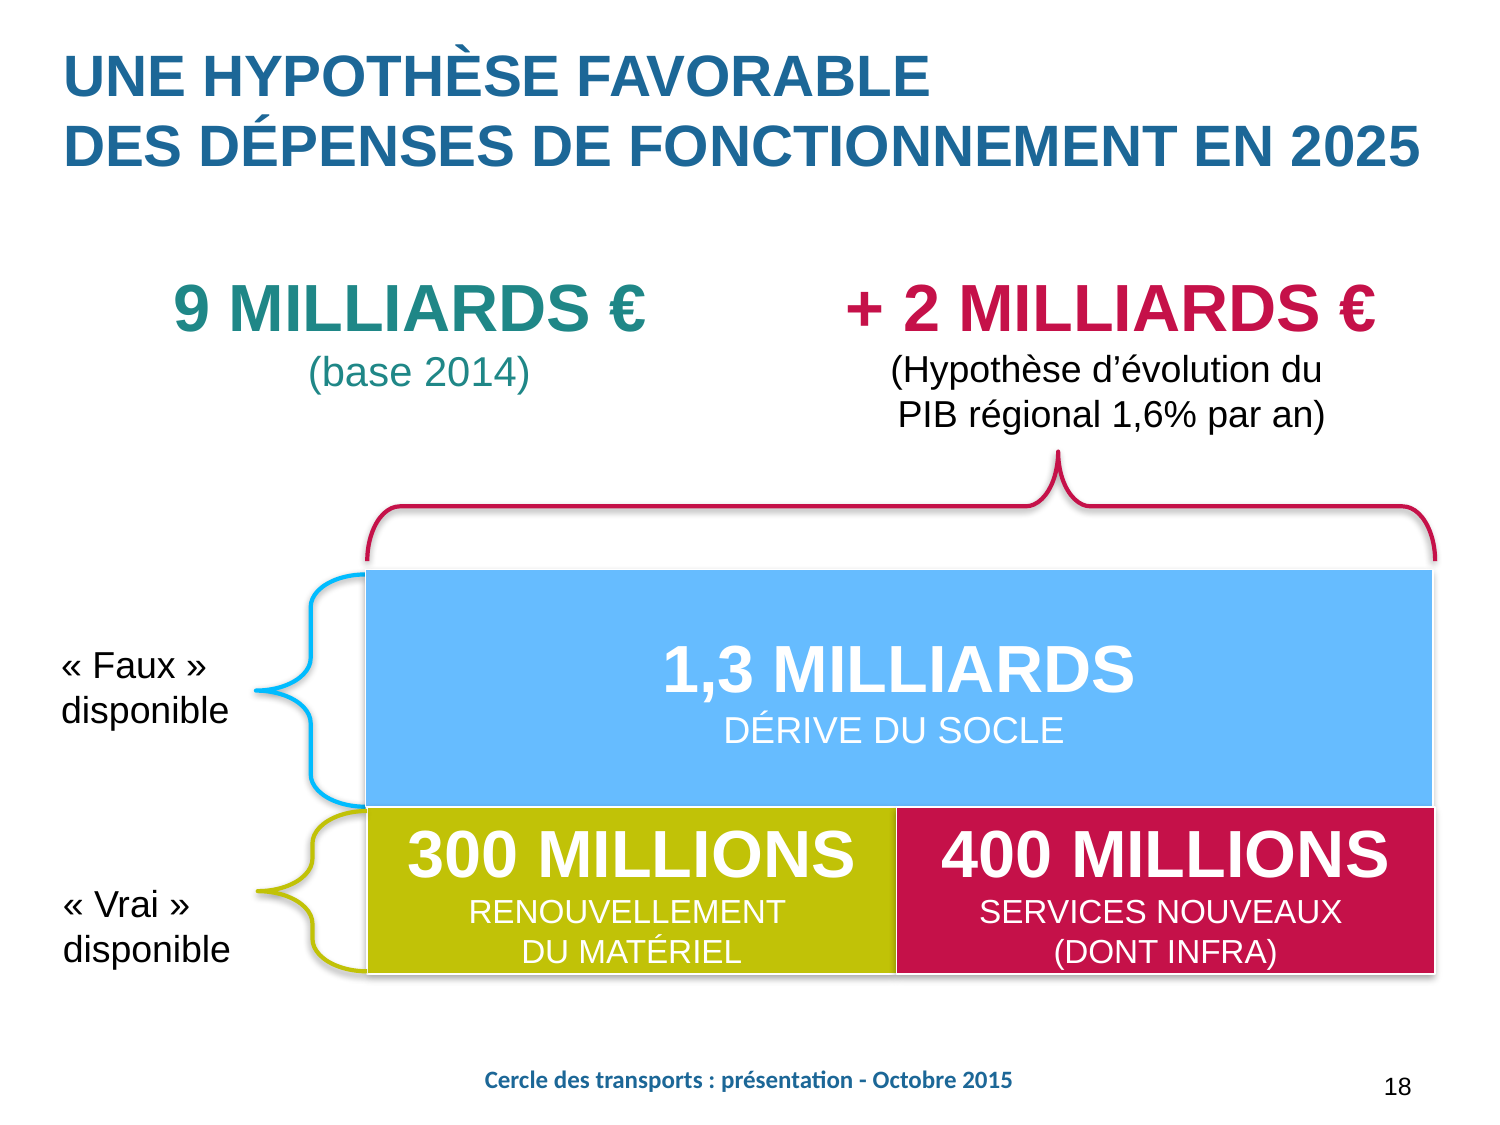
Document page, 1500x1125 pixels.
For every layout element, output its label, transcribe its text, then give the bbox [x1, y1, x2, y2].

text_box 18 [1369, 1063, 1500, 1124]
text_box + 2 MILLIARDS € (Hypothèse d’évolution du PIB régional 1,6% par an) [736, 257, 1487, 443]
text_box 1,3 MILLIARDS DÉRIVE DU SOCLE [365, 569, 1434, 805]
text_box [47, 806, 1436, 979]
title UNE HYPOTHÈSE FAVORABLE DES DÉPENSES DE FONCTIONNEMENT EN 2025 [48, 31, 1500, 191]
text_box [308, 739, 360, 805]
text_box [308, 572, 361, 633]
text_box [365, 449, 1438, 562]
text_box « Faux » disponible [46, 633, 360, 739]
text_box 9 MILLIARDS € (base 2014) [139, 257, 700, 402]
